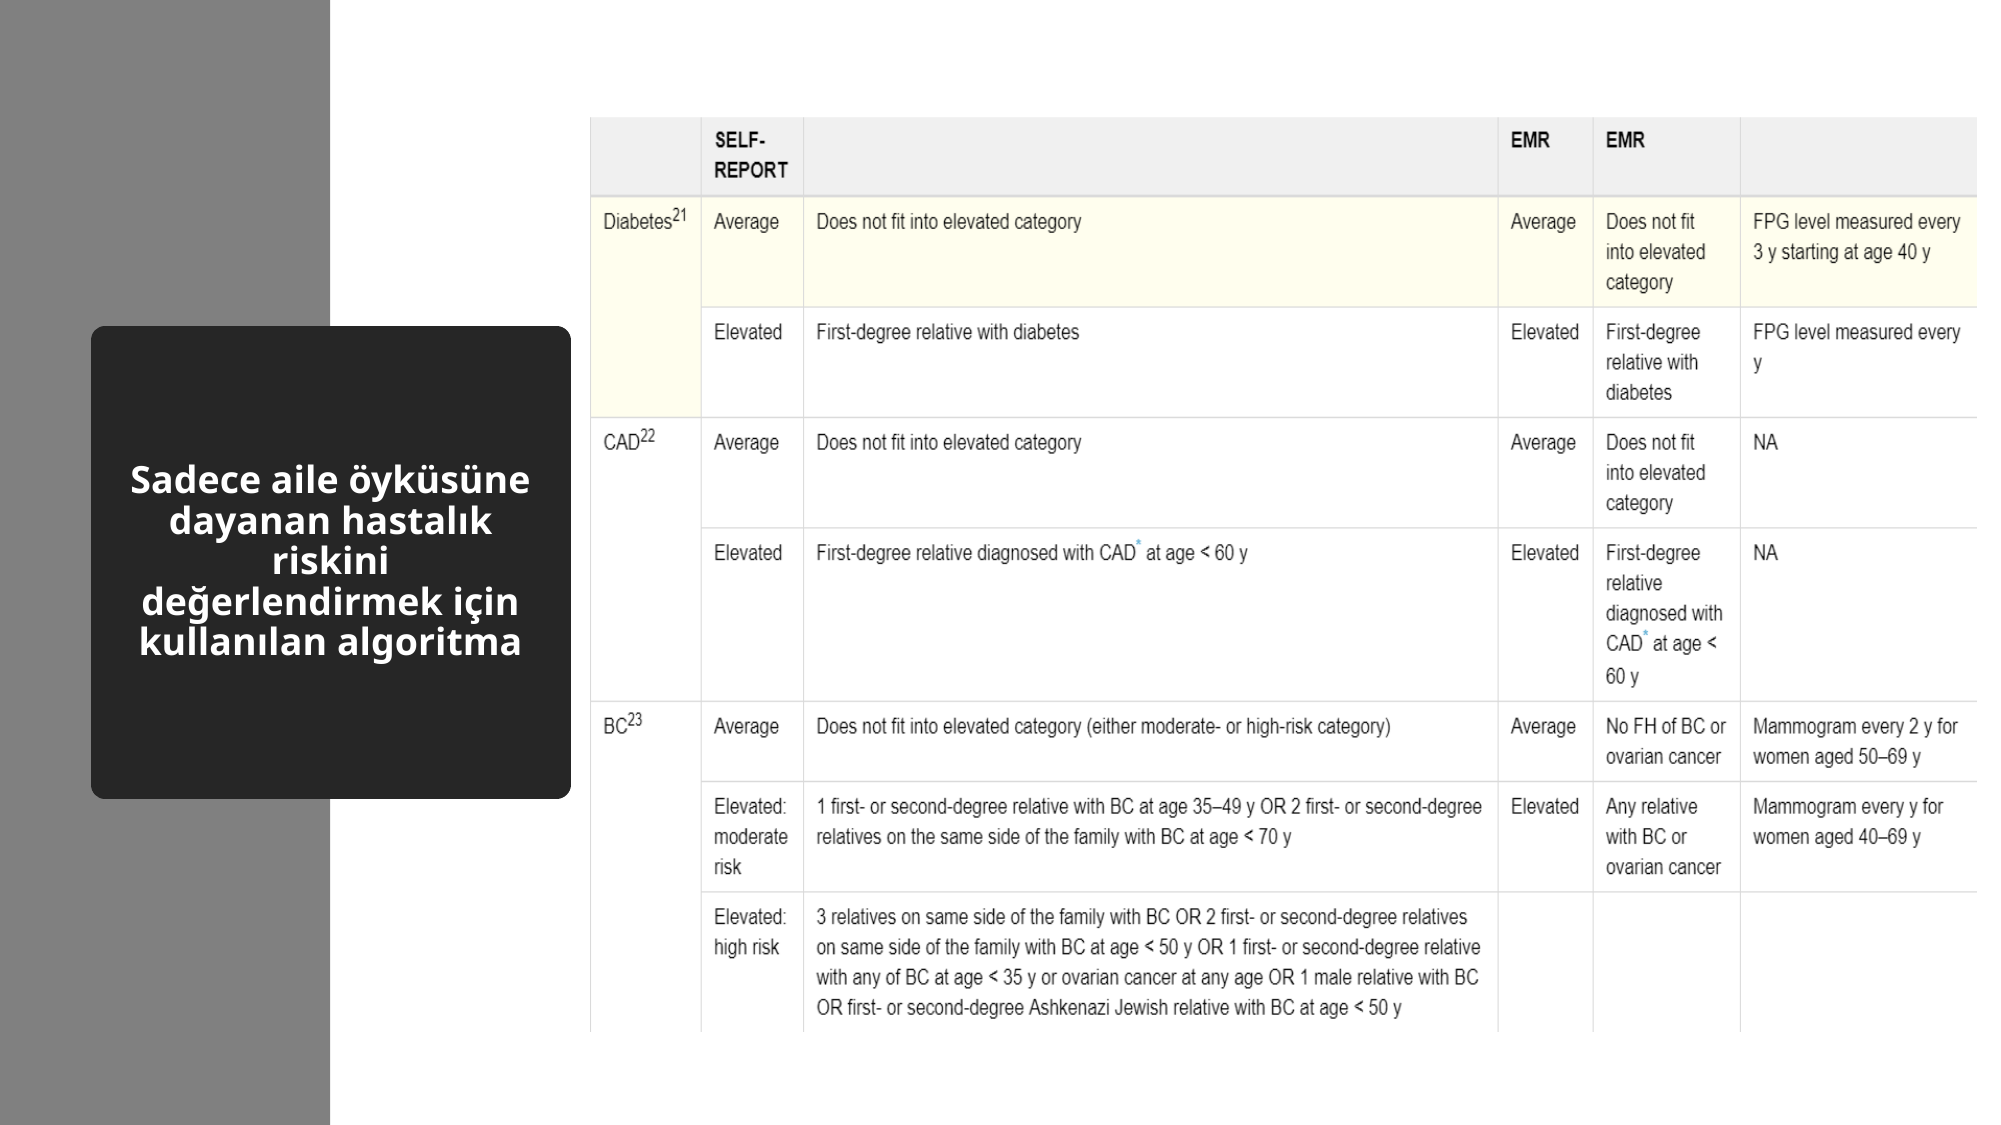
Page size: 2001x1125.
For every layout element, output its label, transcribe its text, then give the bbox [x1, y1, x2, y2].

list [589, 116, 1977, 1032]
title Sadece aile öyküsüne dayanan hastalık riskini değerlendirmek için kullanılan algoritma [105, 340, 557, 785]
text_box [0, 0, 331, 1125]
